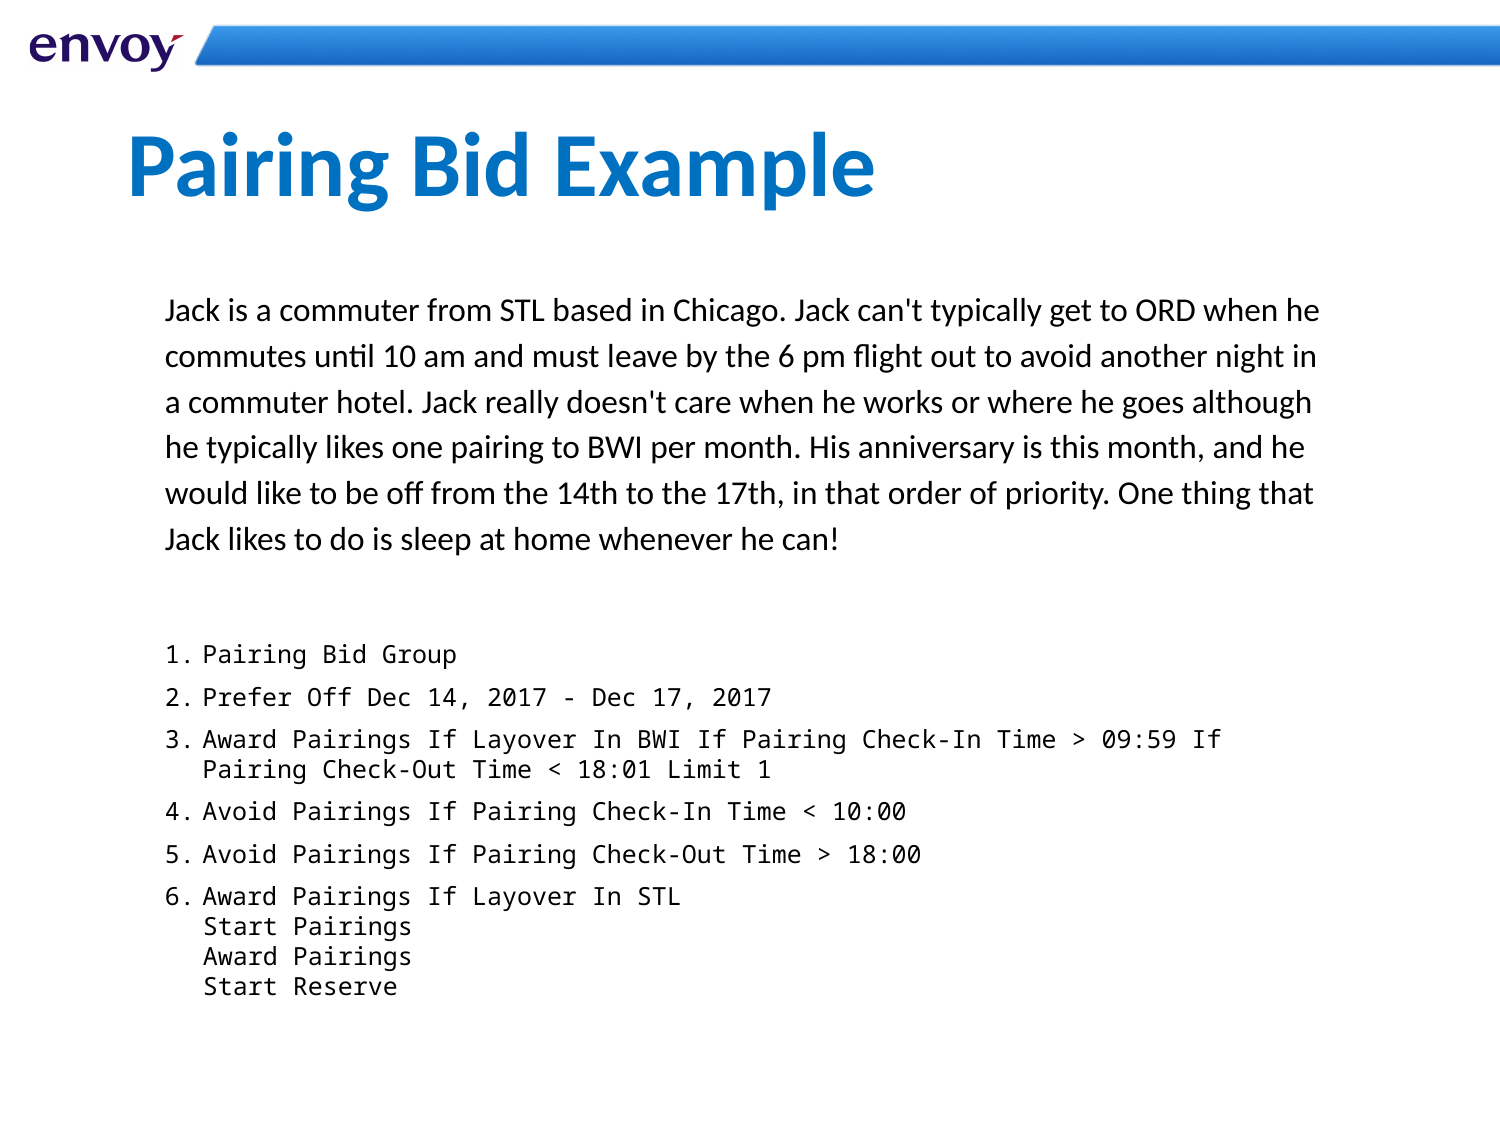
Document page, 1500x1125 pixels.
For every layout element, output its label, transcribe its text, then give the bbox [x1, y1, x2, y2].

text_box Pairing Bid Group Prefer Off Dec 14, 2017 - Dec 17, 2017 Award Pairings If Layover In BWI If Pairing Check-In Time > 09:59 If Pairing Check-Out Time < 18:01 Limit 1 Avoid Pairings If Pairing Check-In Time < 10:00 Avoid Pairings If Pairing Check-Out Time > 18:00 Award Pairings If Layover In STL Start Pairings Award Pairings Start Reserve [149, 631, 1350, 1008]
title Pairing Bid Example [112, 87, 1350, 233]
text_box Jack is a commuter from STL based in Chicago. Jack can't typically get to ORD when he commutes until 10 am and must leave by the 6 pm flight out to avoid another night in a commuter hotel. Jack really doesn't care when he works or where he goes although he typically likes one pairing to BWI per month. His anniversary is this month, and he would like to be off from the 14th to the 17th, in that order of priority. One thing that Jack likes to do is sleep at home whenever he can! [149, 274, 1350, 565]
picture [188, 20, 1500, 71]
picture [29, 33, 184, 72]
